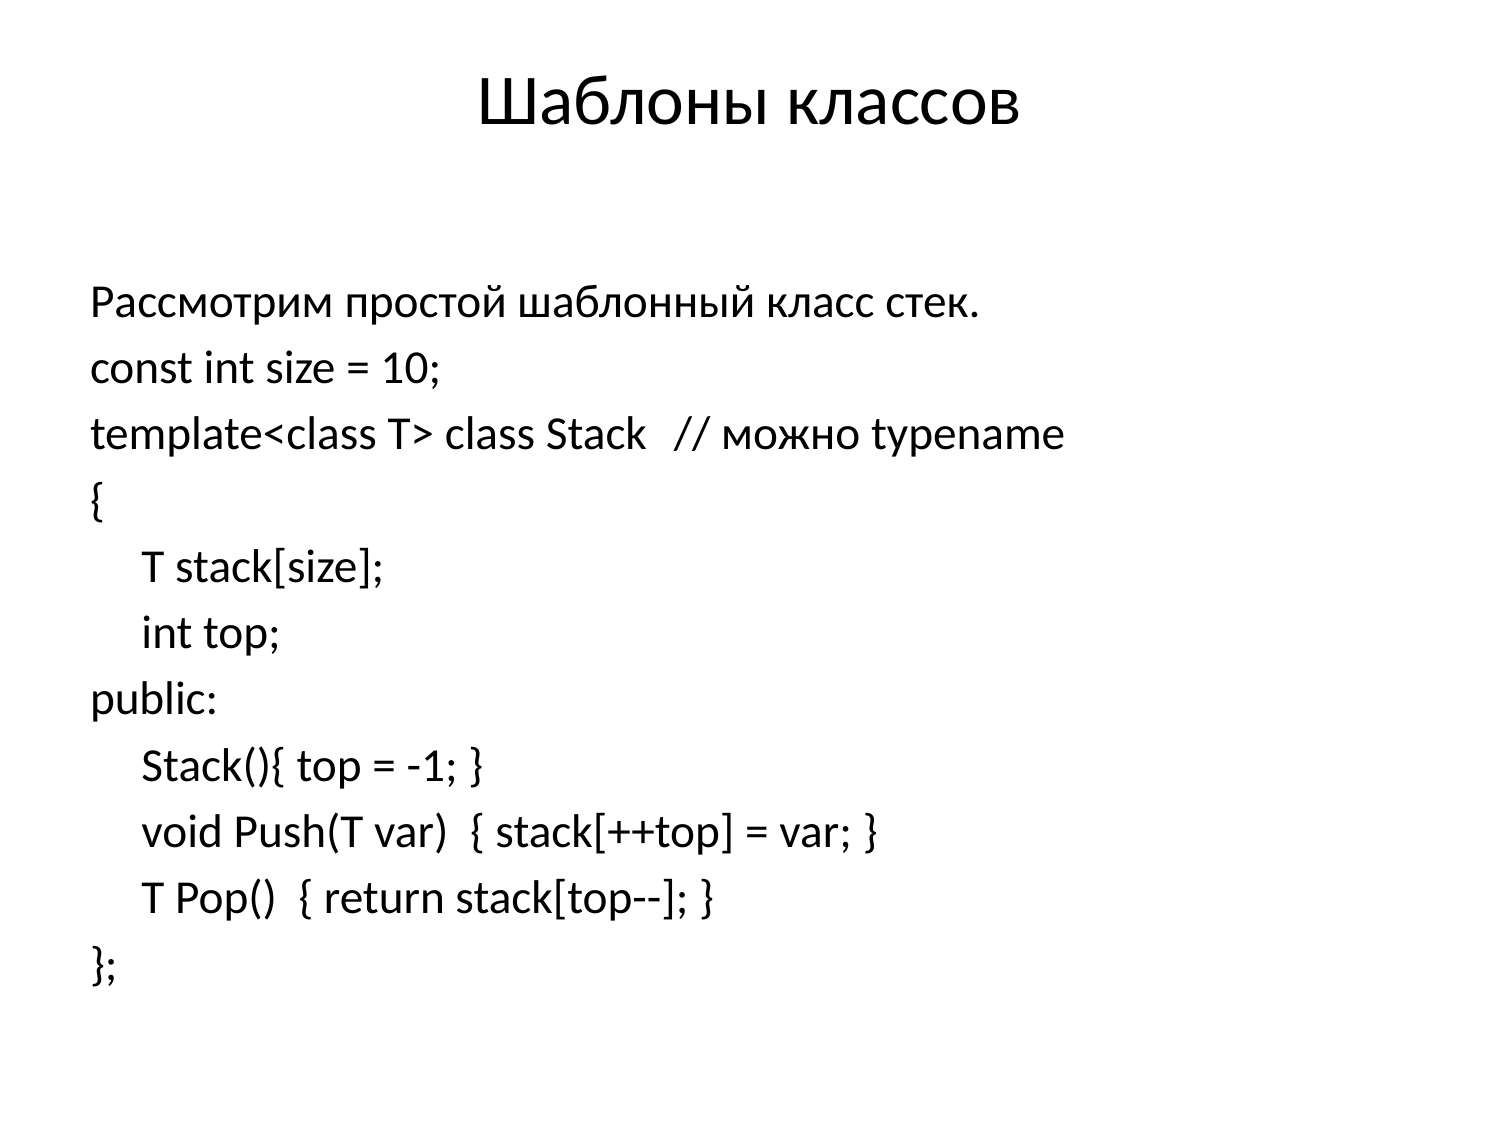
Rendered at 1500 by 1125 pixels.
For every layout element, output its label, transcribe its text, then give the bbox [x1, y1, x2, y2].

title Шаблоны классов [75, 45, 1425, 233]
list Рассмотрим простой шаблонный класс стек. const int size = 10; template<class T> class Stack // можно typename { T stack[size]; int top; public: Stack(){ top = -1; } void Push(T var) { stack[++top] = var; } T Pop() { return stack[top--]; } }; [75, 262, 1425, 1005]
